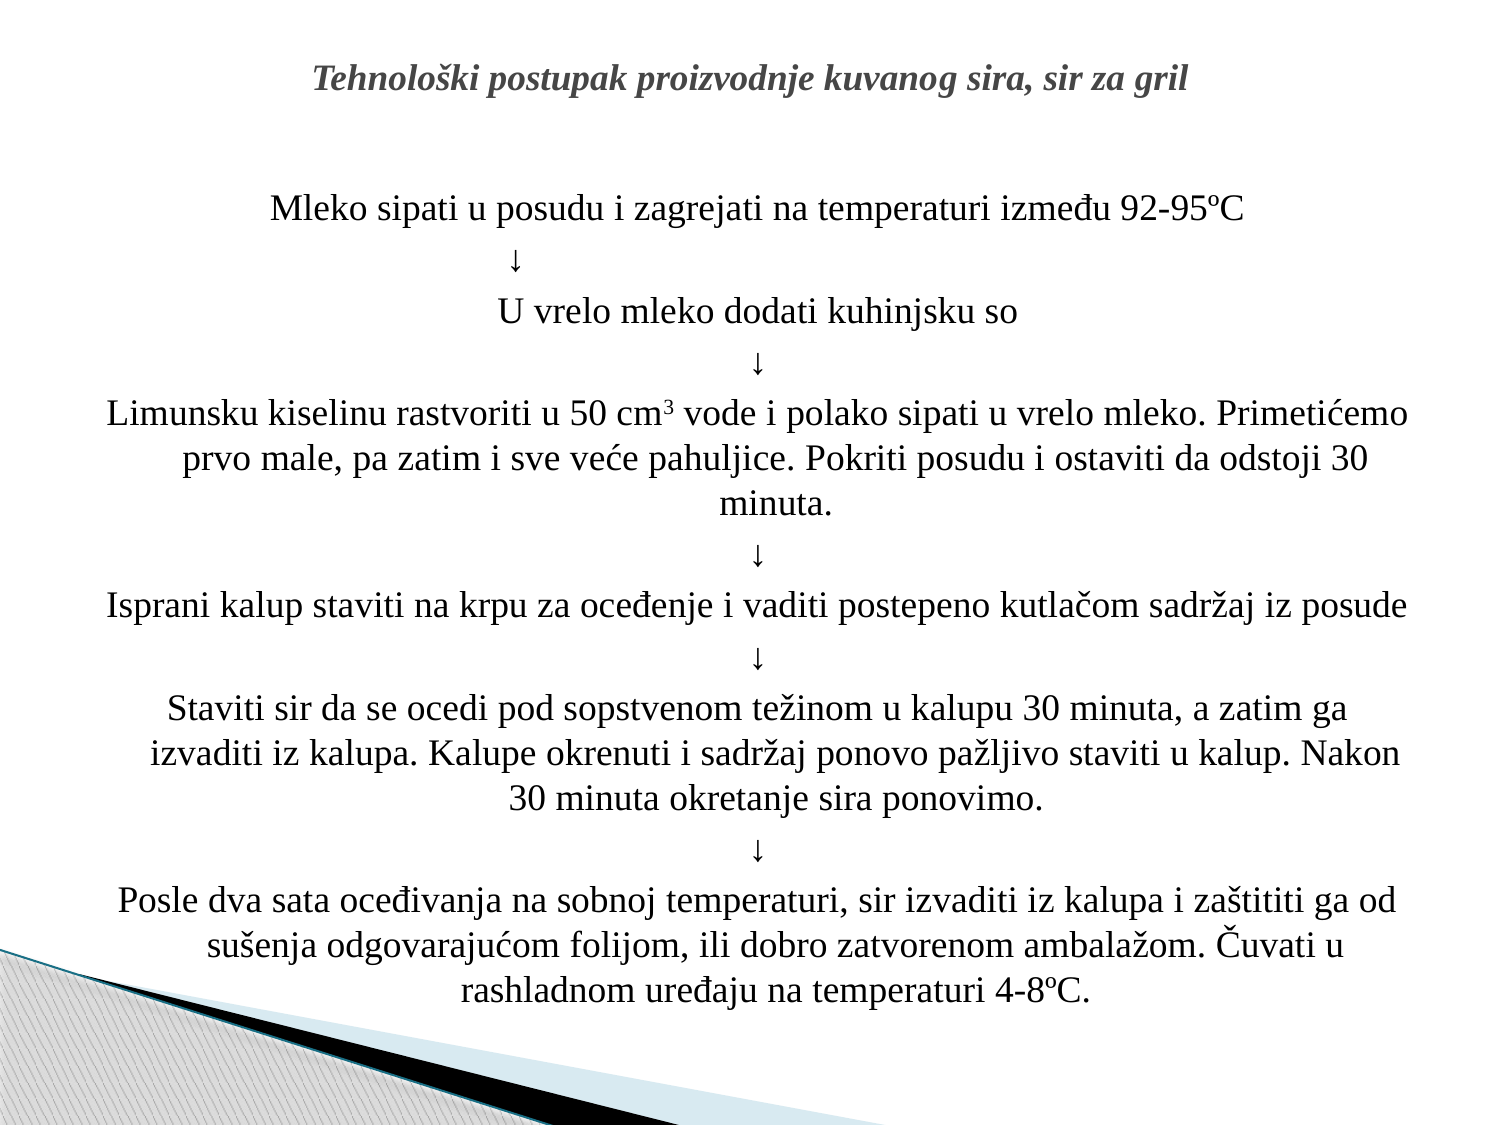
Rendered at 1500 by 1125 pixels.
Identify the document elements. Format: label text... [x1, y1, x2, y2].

title Tehnološki postupak proizvodnje kuvanog sira, sir za gril [75, 45, 1425, 106]
list Mleko sipati u posudu i zagrejati na temperaturi između 92-95ºC ↓ U vrelo mleko dodati kuhinjsku so ↓ Limunsku kiselinu rastvoriti u 50 cm3 vode i polako sipati u vrelo mleko. Primetićemo prvo male, pa zatim i sve veće pahuljice. Pokriti posudu i ostaviti da odstoji 30 minuta. ↓ Isprani kalup staviti na krpu za oceđenje i vaditi postepeno kutlačom sadržaj iz posude ↓ Staviti sir da se ocedi pod sopstvenom težinom u kalupu 30 minuta, a zatim ga izvaditi iz kalupa. Kalupe okrenuti i sadržaj ponovo pažljivo staviti u kalup. Nakon 30 minuta okretanje sira ponovimo. ↓ Posle dva sata oceđivanja na sobnoj temperaturi, sir izvaditi iz kalupa i zaštititi ga od sušenja odgovarajućom folijom, ili dobro zatvorenom ambalažom. Čuvati u rashladnom uređaju na temperaturi 4-8ºC. [75, 175, 1425, 1043]
